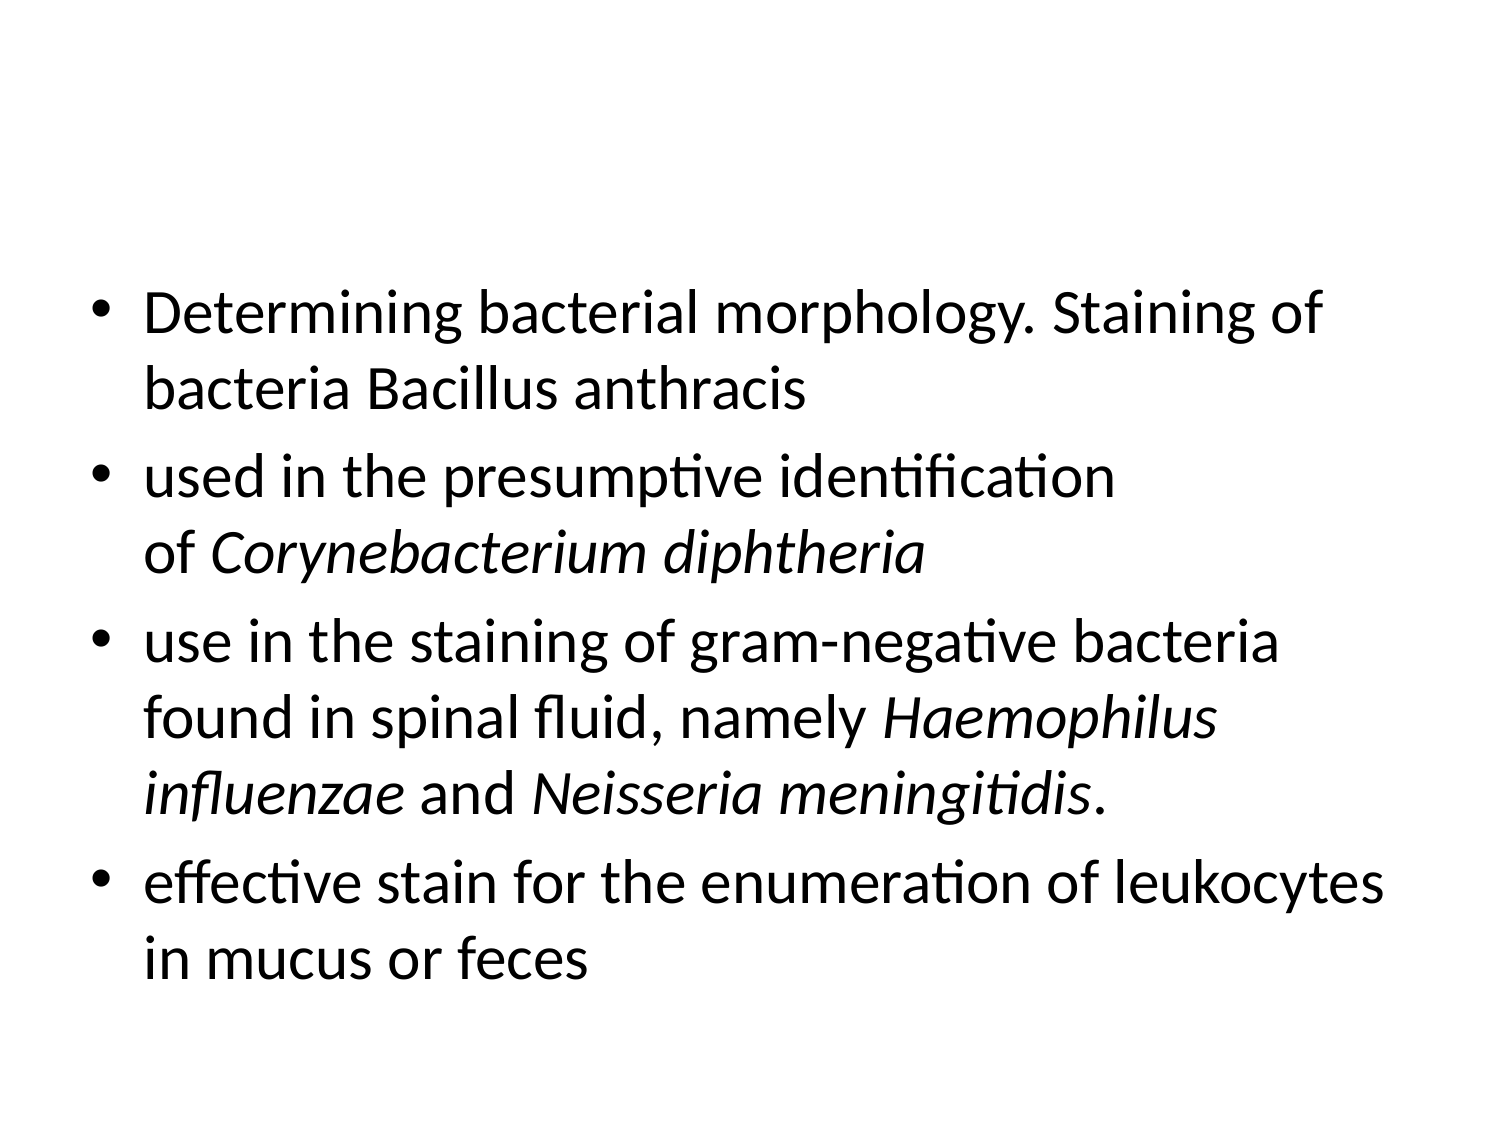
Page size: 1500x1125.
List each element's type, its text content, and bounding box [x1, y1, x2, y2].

list Determining bacterial morphology. Staining of bacteria Bacillus anthracis used in the presumptive identification of Corynebacterium diphtheria use in the staining of gram-negative bacteria found in spinal fluid, namely Haemophilus influenzae and Neisseria meningitidis. effective stain for the enumeration of leukocytes in mucus or feces [75, 262, 1425, 1005]
